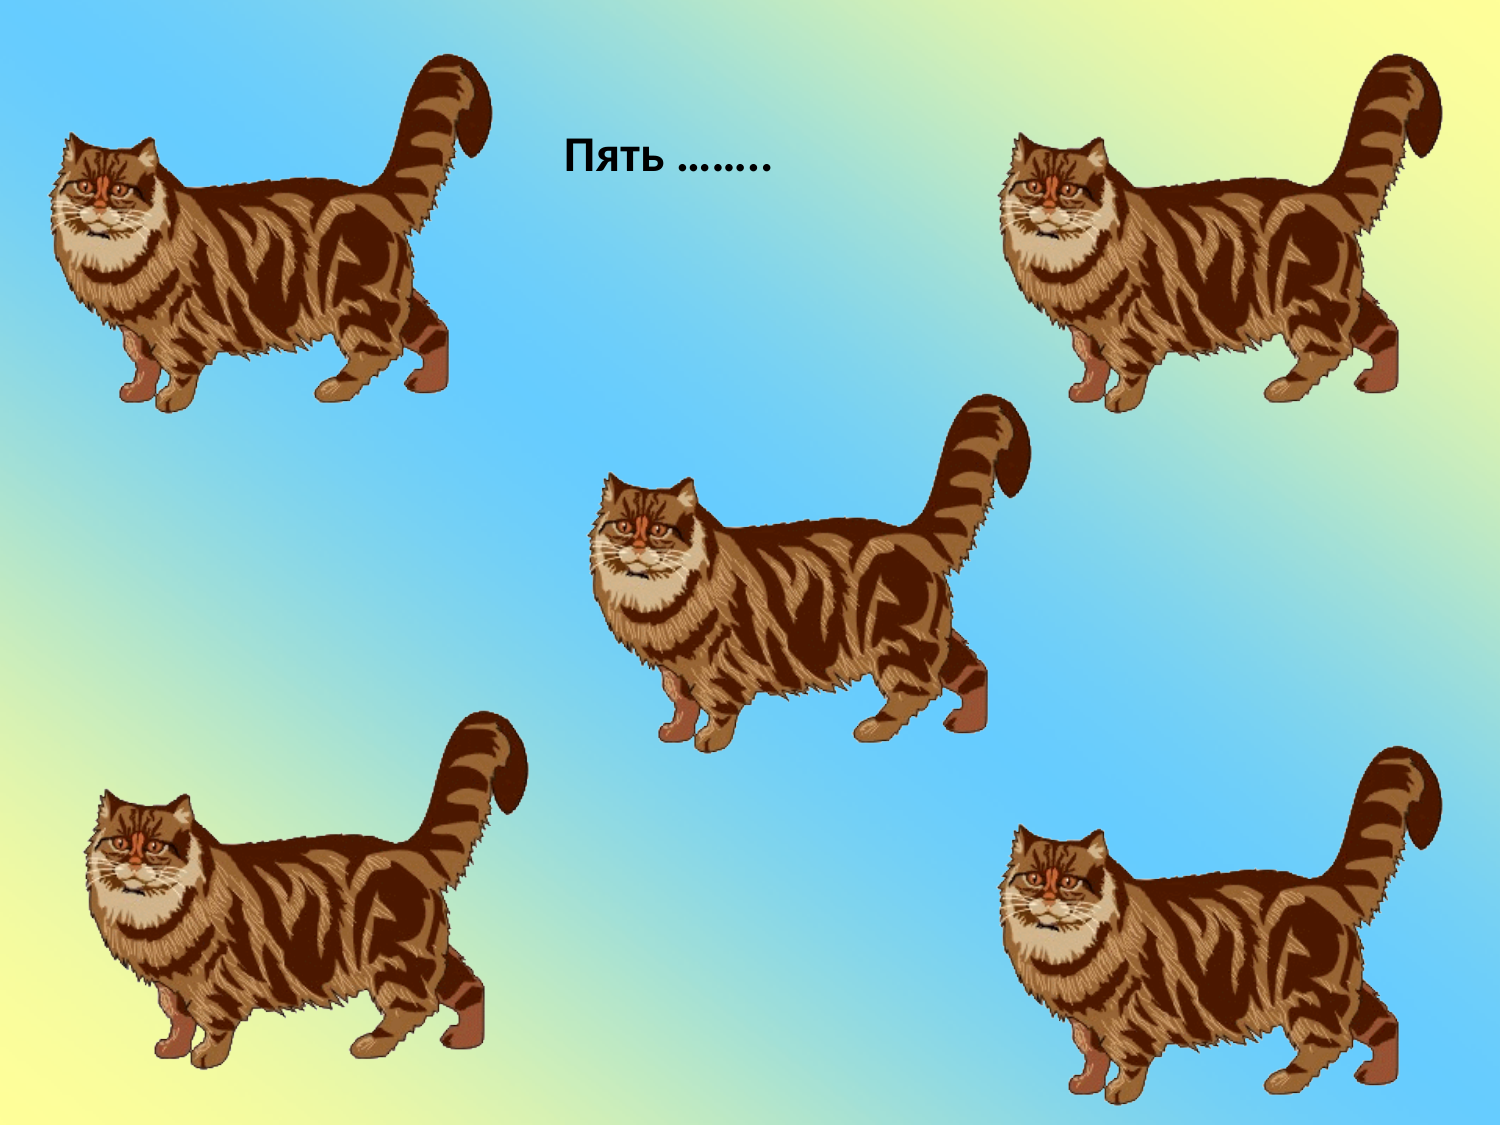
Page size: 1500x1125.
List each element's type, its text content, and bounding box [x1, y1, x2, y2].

text_box Пять …….. [549, 113, 979, 189]
picture [0, 0, 1500, 1125]
